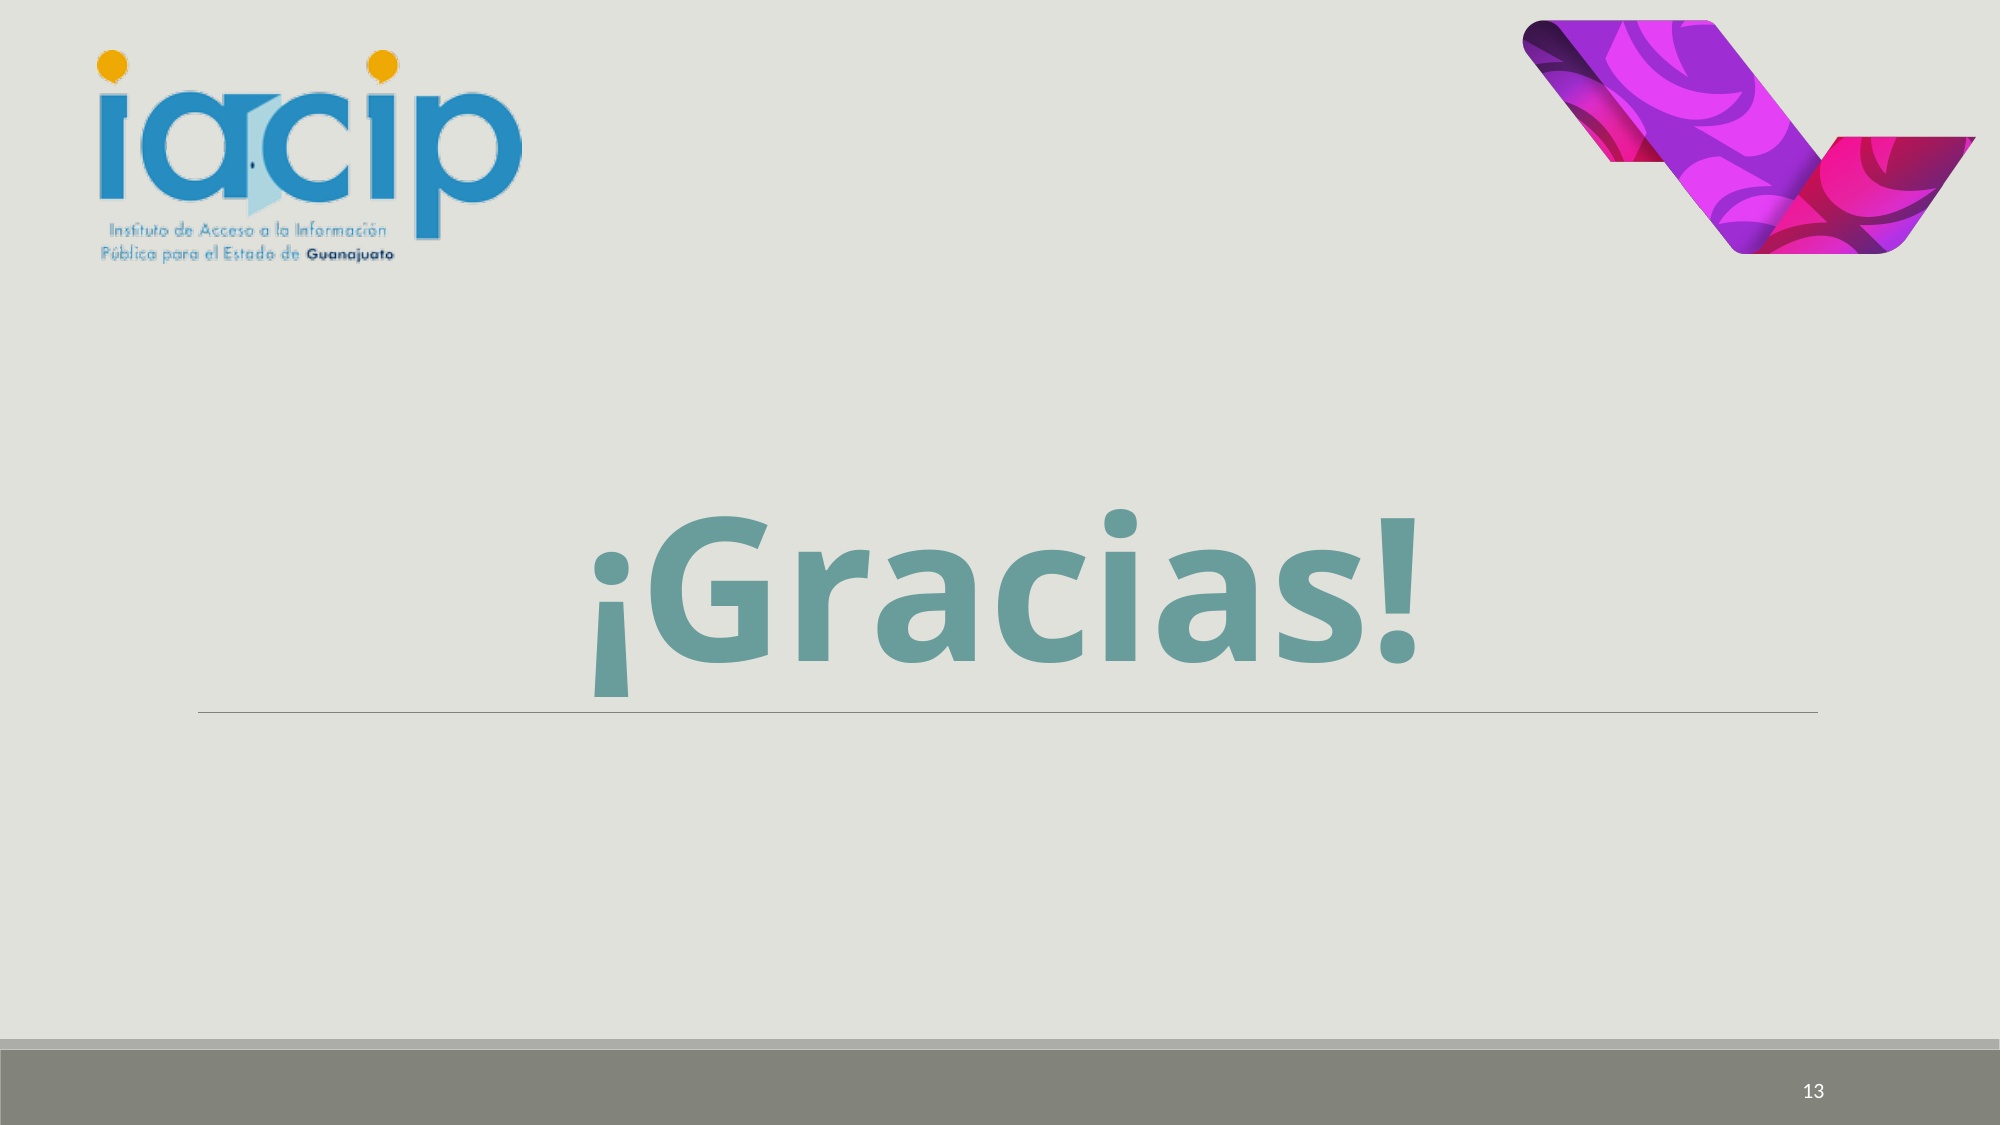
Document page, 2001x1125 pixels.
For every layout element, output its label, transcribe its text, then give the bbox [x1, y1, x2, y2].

picture [1503, 0, 2000, 265]
slide_number 13 [1624, 1059, 1840, 1120]
title ¡Gracias! [180, 124, 1830, 710]
picture [97, 49, 523, 265]
